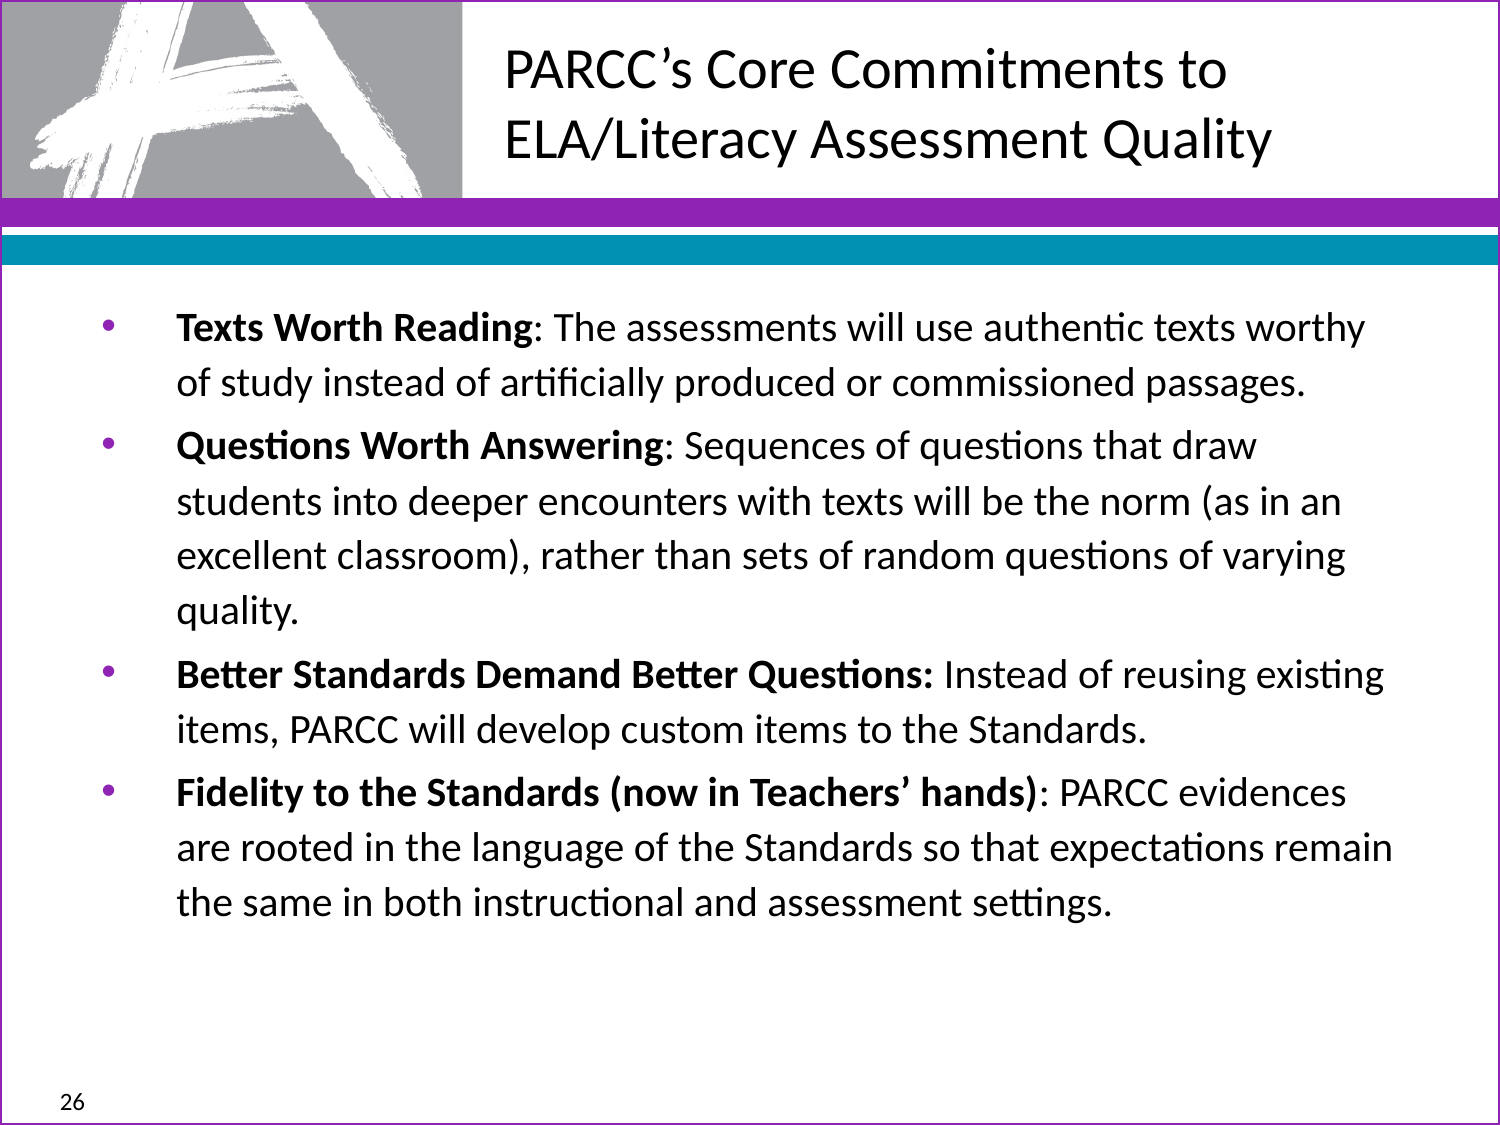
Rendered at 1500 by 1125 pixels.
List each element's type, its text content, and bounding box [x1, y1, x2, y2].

title PARCC’s Core Commitments to ELA/Literacy Assessment Quality [462, 0, 1500, 200]
list Texts Worth Reading: The assessments will use authentic texts worthy of study instead of artificially produced or commissioned passages. Questions Worth Answering: Sequences of questions that draw students into deeper encounters with texts will be the norm (as in an excellent classroom), rather than sets of random questions of varying quality. Better Standards Demand Better Questions: Instead of reusing existing items, PARCC will develop custom items to the Standards. Fidelity to the Standards (now in Teachers’ hands): PARCC evidences are rooted in the language of the Standards so that expectations remain the same in both instructional and assessment settings. [75, 287, 1425, 1030]
slide_number 26 [0, 1077, 100, 1125]
picture [2, 2, 462, 198]
